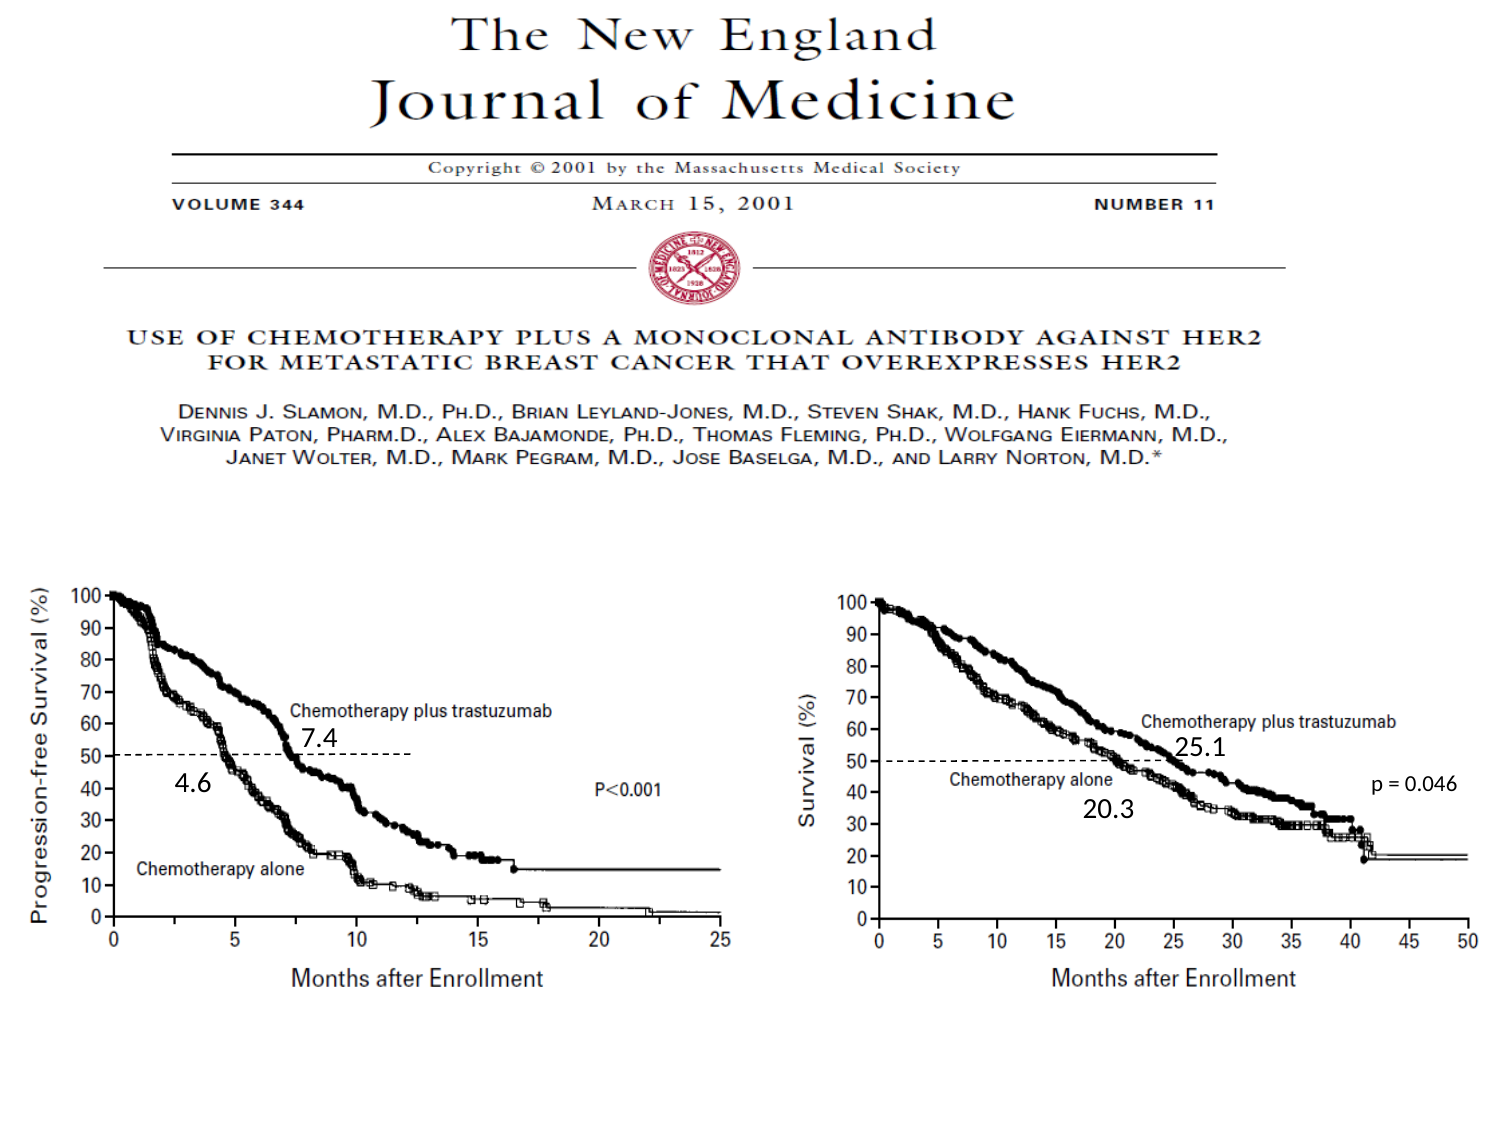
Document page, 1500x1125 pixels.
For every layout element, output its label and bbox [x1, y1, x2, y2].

picture [23, 563, 735, 997]
picture [791, 579, 1487, 995]
picture [81, 0, 1302, 475]
